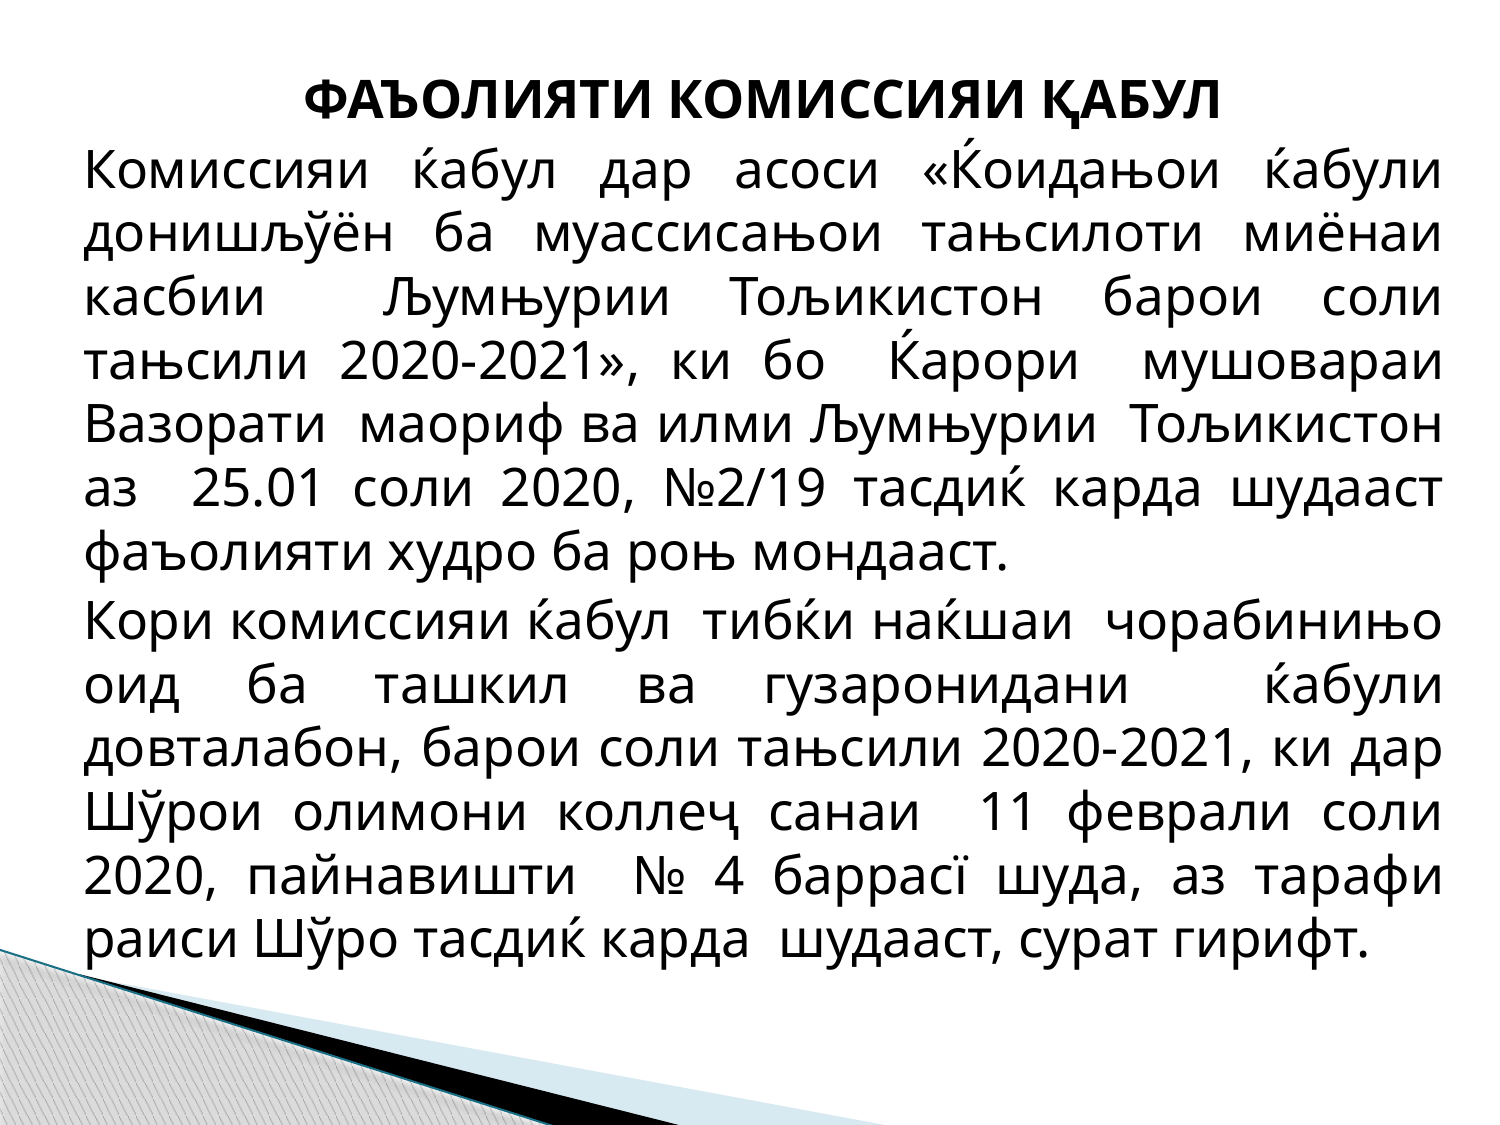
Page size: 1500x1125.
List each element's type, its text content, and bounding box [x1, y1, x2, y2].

list ФАЪОЛИЯТИ КОМИССИЯИ ҚАБУЛ Комиссияи ќабул дар асоси «Ќоидањои ќабули донишљўён ба муассисањои тањсилоти миёнаи касбии Љумњурии Тољикистон барои соли тањсили 2020-2021», ки бо Ќарори мушовараи Вазорати маориф ва илми Љумњурии Тољикистон аз 25.01 соли 2020, №2/19 тасдиќ карда шудааст фаъолияти худро ба роњ мондааст. Кори комиссияи ќабул тибќи наќшаи чорабинињо оид ба ташкил ва гузаронидани ќабули довталабон, барои соли тањсили 2020-2021, ки дар Шўрои олимони коллеҷ санаи 11 феврали соли 2020, пайнавишти № 4 баррасї шуда, аз тарафи раиси Шўро тасдиќ карда шудааст, сурат гирифт. [53, 58, 1459, 1094]
